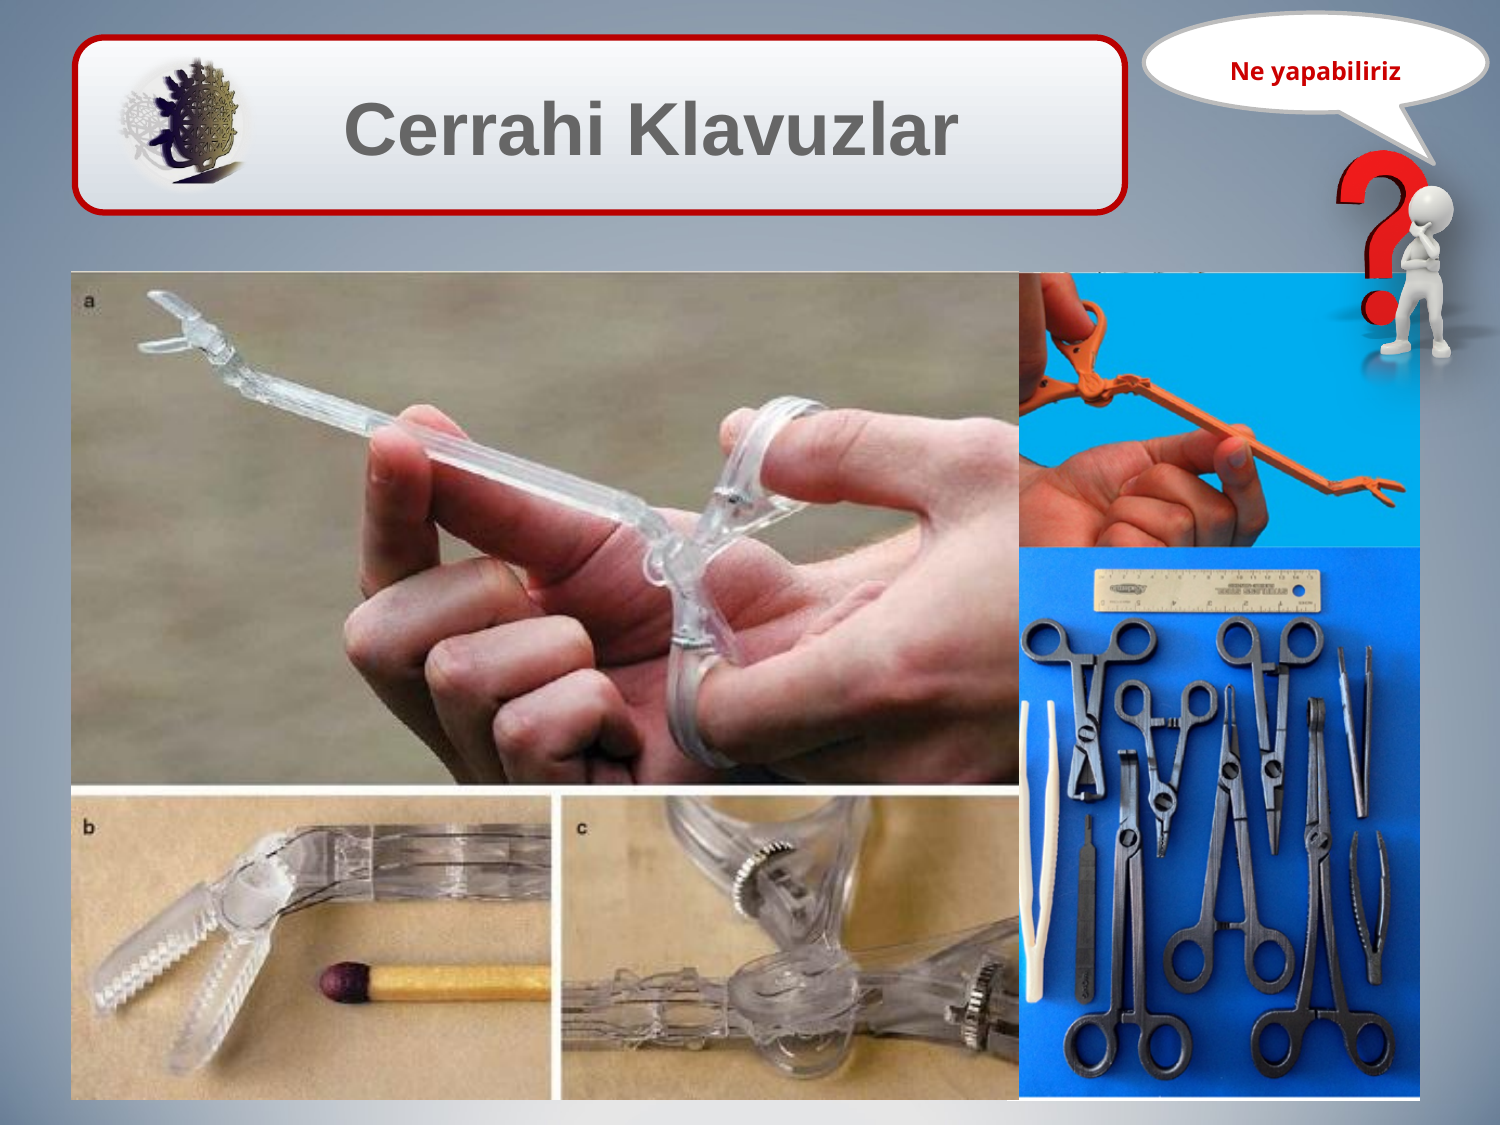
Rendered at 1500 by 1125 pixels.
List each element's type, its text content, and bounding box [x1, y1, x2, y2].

text_box Ne yapabiliriz [1141, 10, 1490, 148]
text_box Cerrahi Klavuzlar [72, 35, 1128, 215]
picture [0, 0, 1500, 1125]
